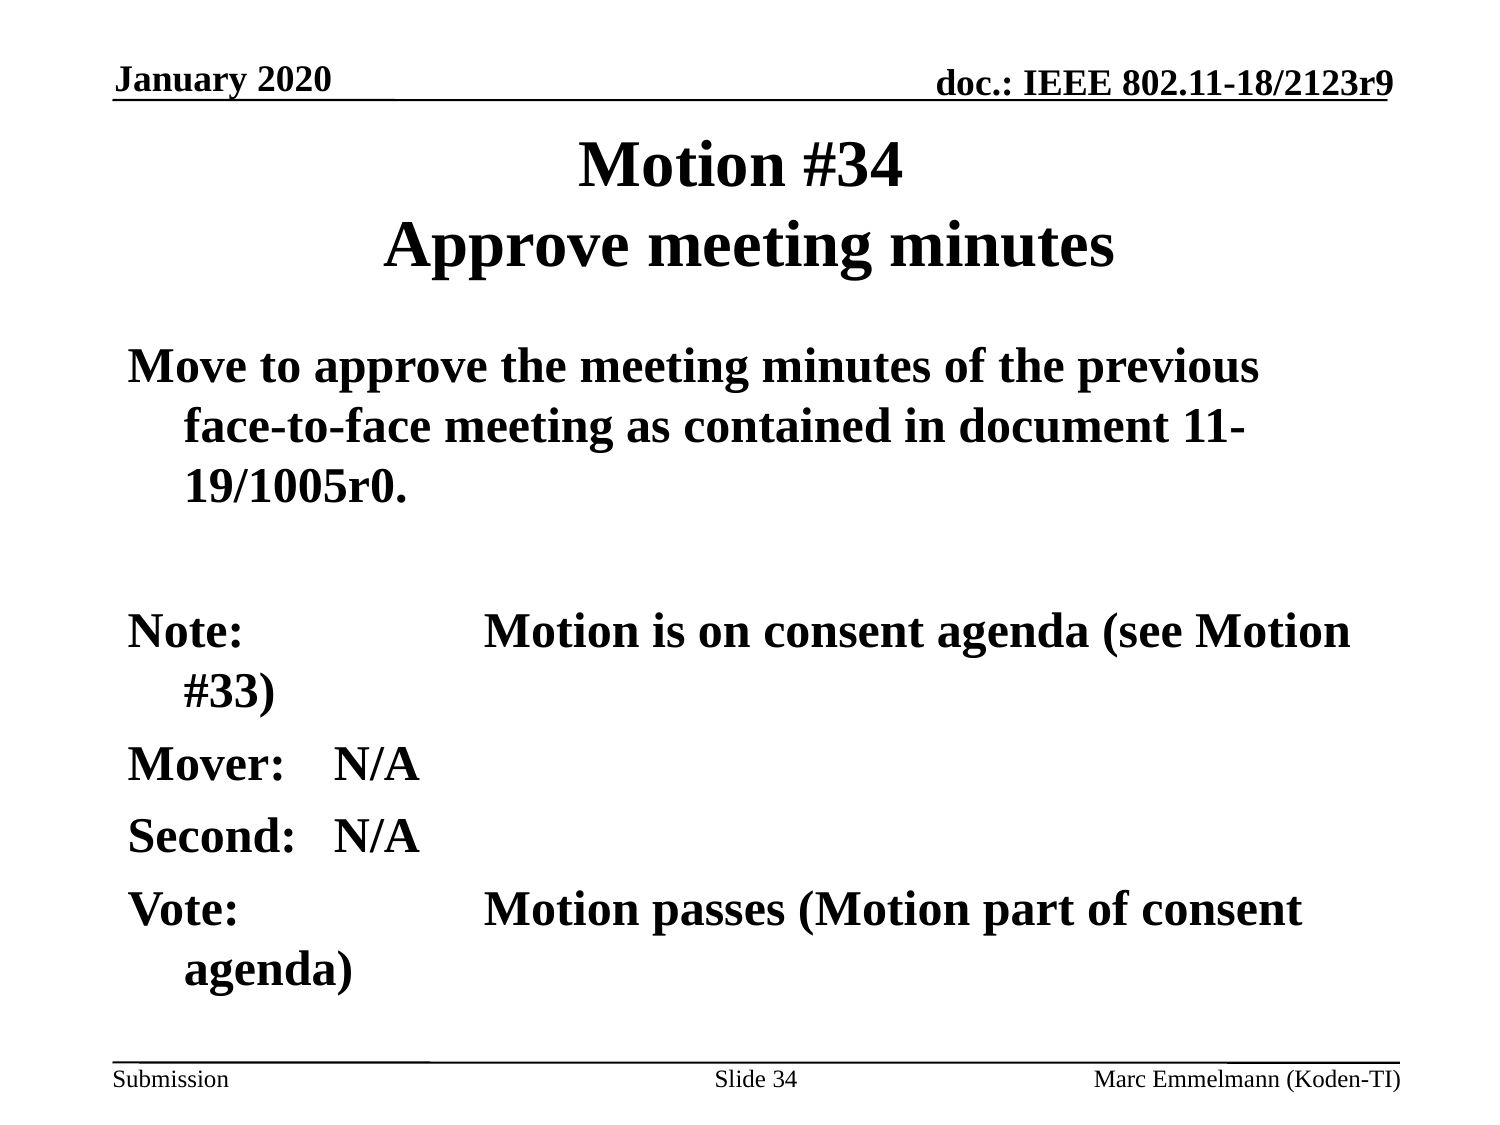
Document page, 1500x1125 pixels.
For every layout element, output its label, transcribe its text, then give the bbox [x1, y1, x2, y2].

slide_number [114, 54, 423, 100]
list Move to approve the meeting minutes of the previous face-to-face meeting as contained in document 11-19/1005r0. Note: Motion is on consent agenda (see Motion #33) Mover: N/A Second: N/A Vote: Motion passes (Motion part of consent agenda) [112, 324, 1388, 1000]
title Motion #34 Approve meeting minutes [112, 112, 1388, 288]
slide_number Slide 34 [712, 1061, 800, 1123]
footer Marc Emmelmann (Koden-TI) [878, 1061, 1402, 1093]
